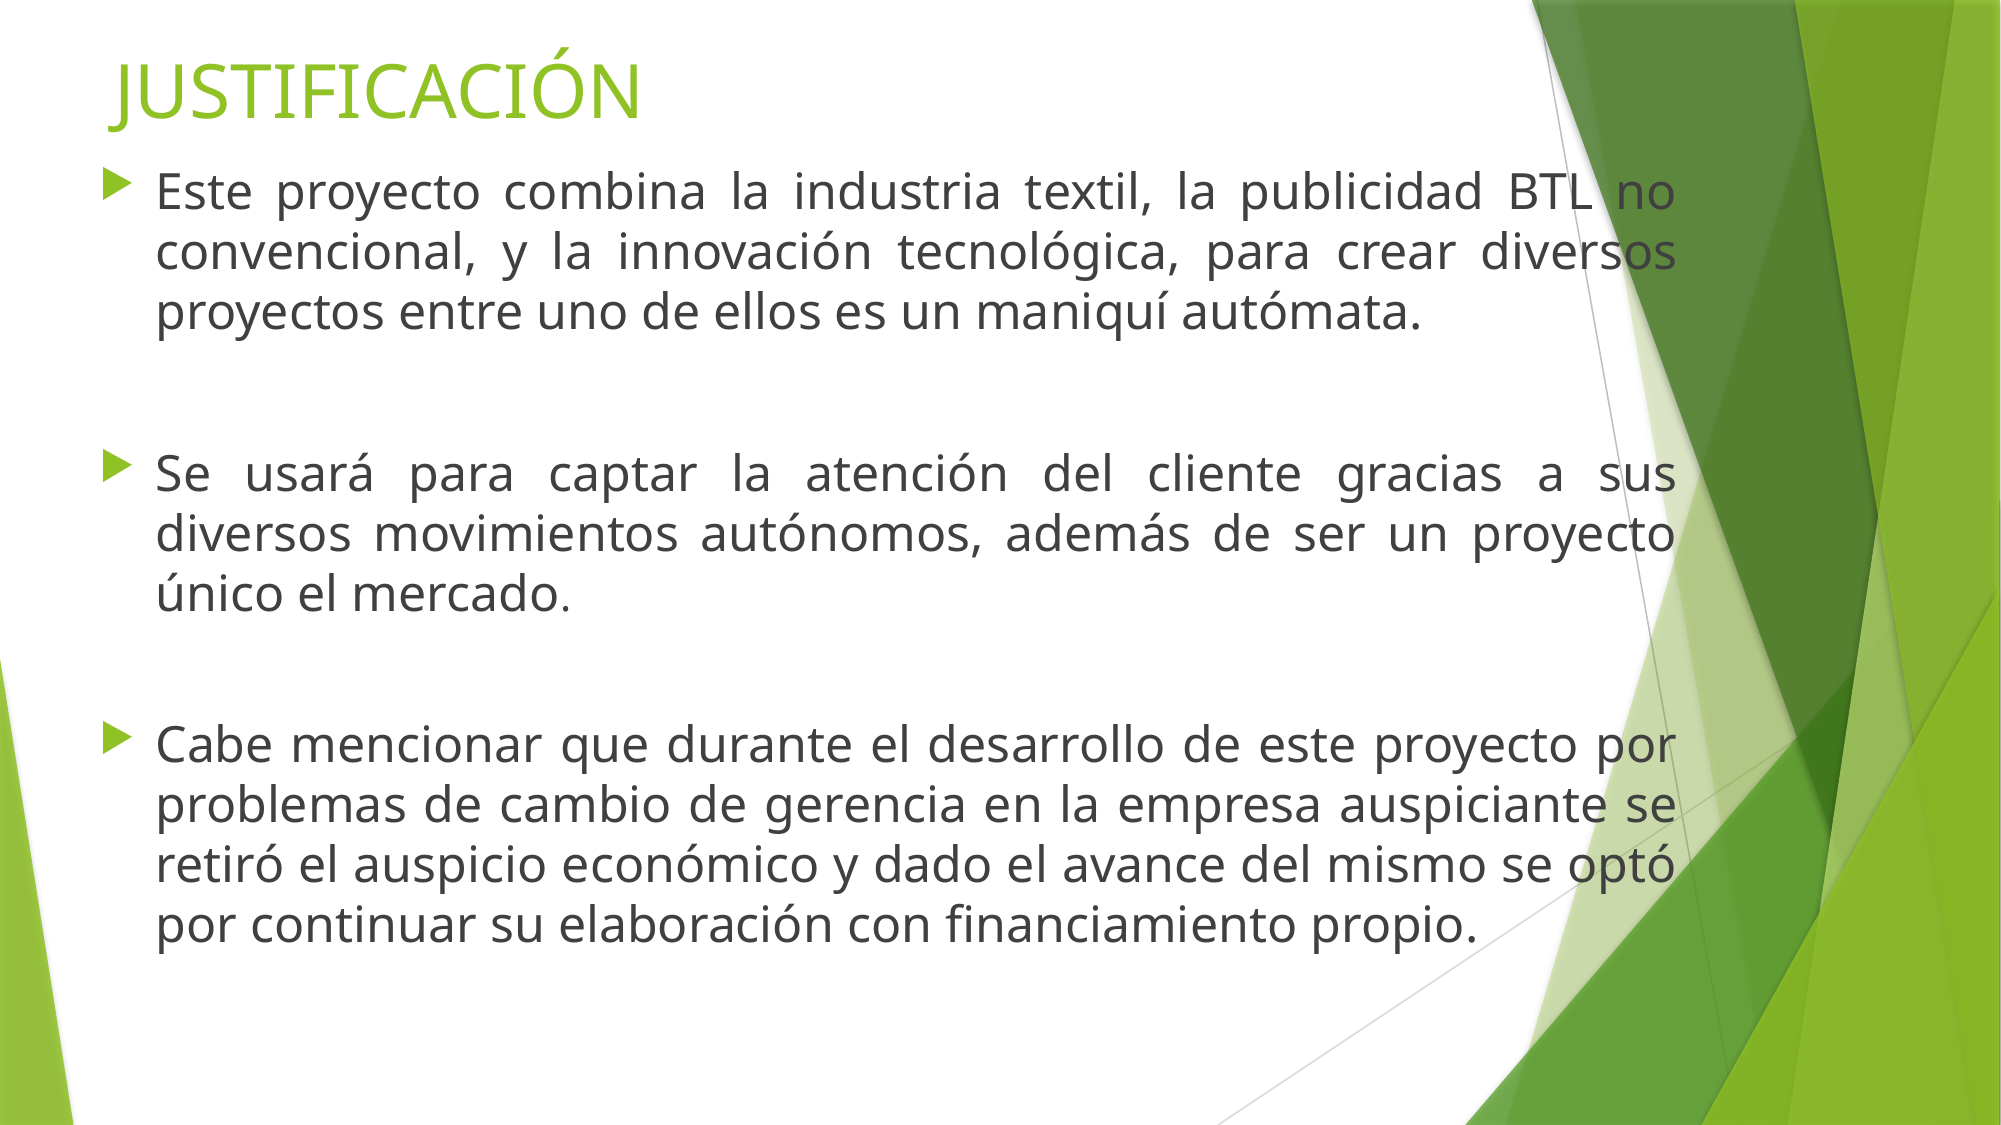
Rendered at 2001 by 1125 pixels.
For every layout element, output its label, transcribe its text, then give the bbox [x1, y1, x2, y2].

title JUSTIFICACIÓN [99, 35, 1510, 151]
list Este proyecto combina la industria textil, la publicidad BTL no convencional, y la innovación tecnológica, para crear diversos proyectos entre uno de ellos es un maniquí autómata. Se usará para captar la atención del cliente gracias a sus diversos movimientos autónomos, además de ser un proyecto único el mercado. Cabe mencionar que durante el desarrollo de este proyecto por problemas de cambio de gerencia en la empresa auspiciante se retiró el auspicio económico y dado el avance del mismo se optó por continuar su elaboración con financiamiento propio. [84, 151, 1694, 1056]
